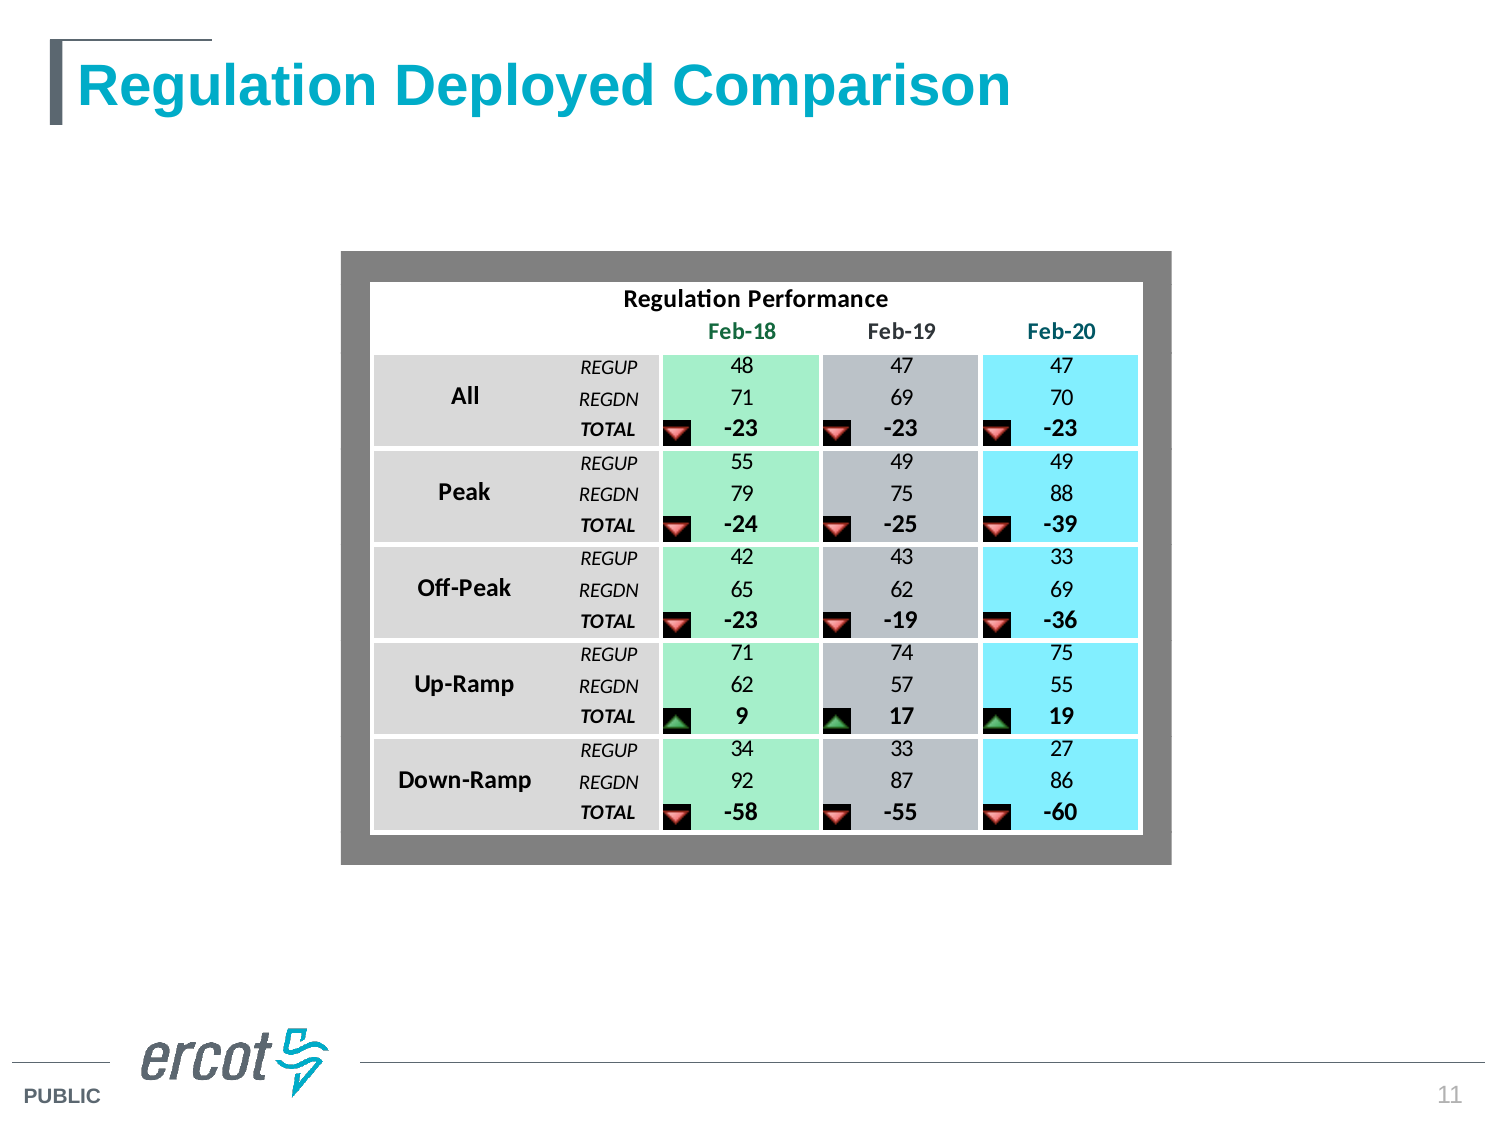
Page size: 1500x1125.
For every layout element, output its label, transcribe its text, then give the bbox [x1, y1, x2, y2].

title Regulation Deployed Comparison [62, 39, 1450, 125]
picture [339, 249, 1174, 867]
slide_number 11 [1412, 1076, 1488, 1112]
picture [137, 1024, 332, 1100]
